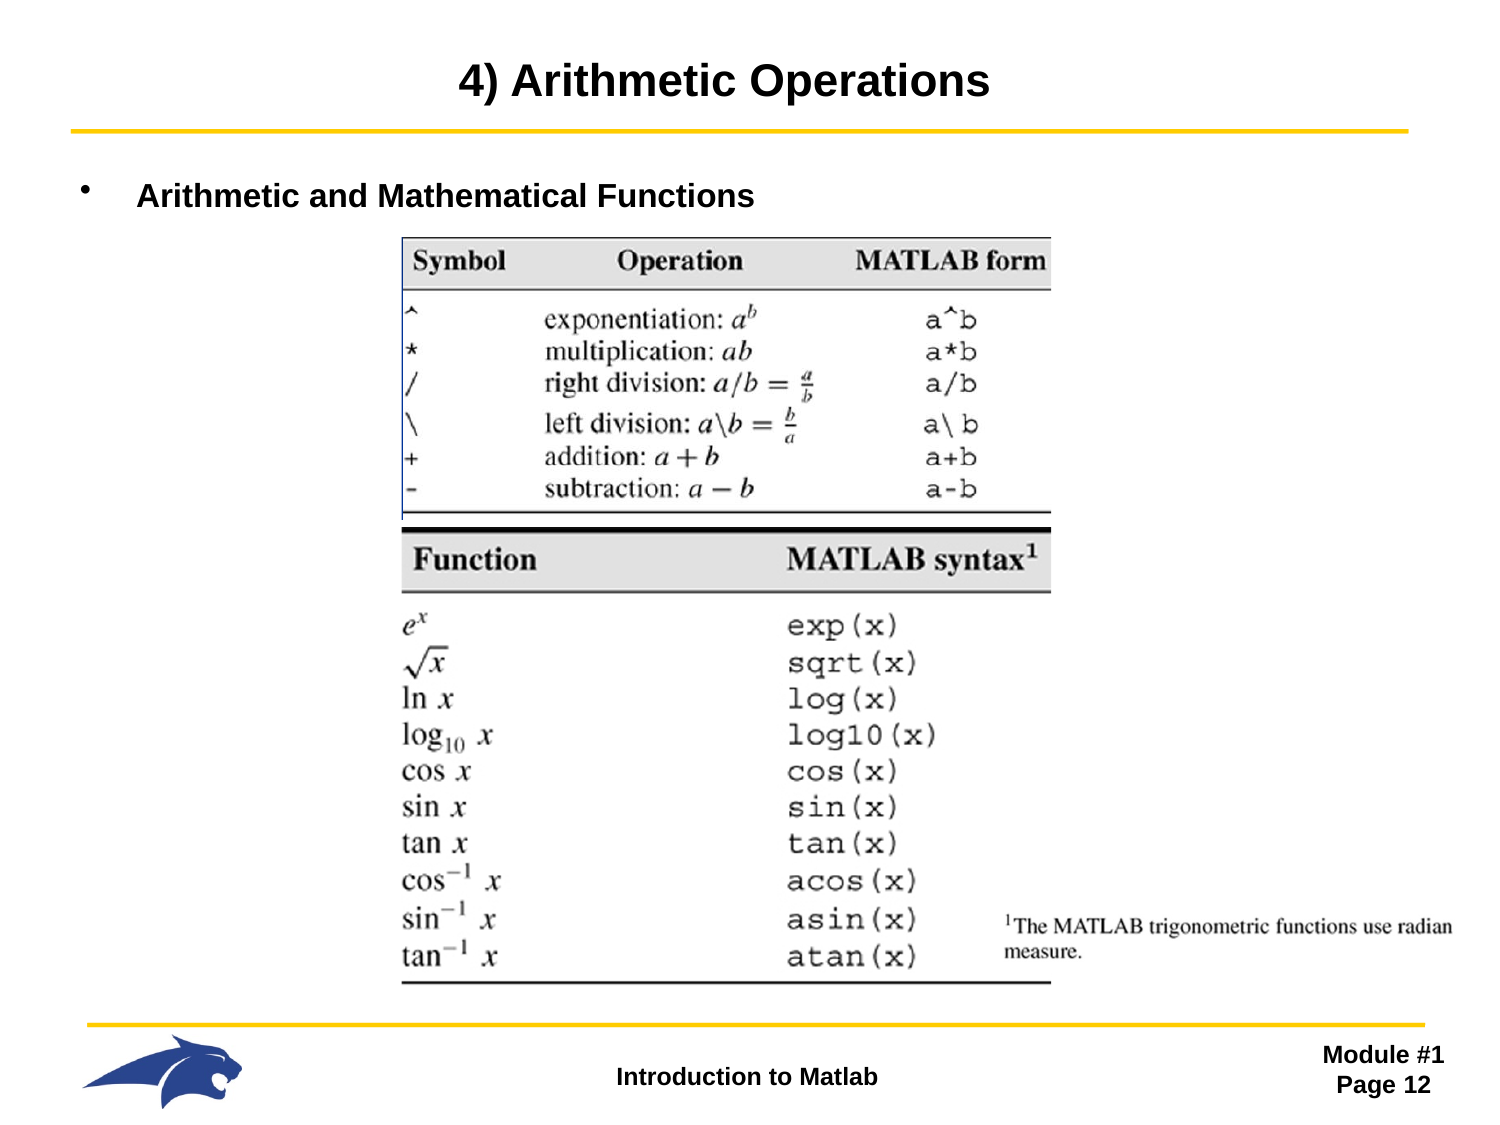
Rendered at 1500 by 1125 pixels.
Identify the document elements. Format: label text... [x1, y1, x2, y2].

picture [401, 526, 1500, 991]
list Arithmetic and Mathematical Functions [64, 166, 1454, 1000]
title 4) Arithmetic Operations [87, 37, 1363, 120]
picture [82, 1034, 242, 1109]
picture [401, 237, 1052, 520]
